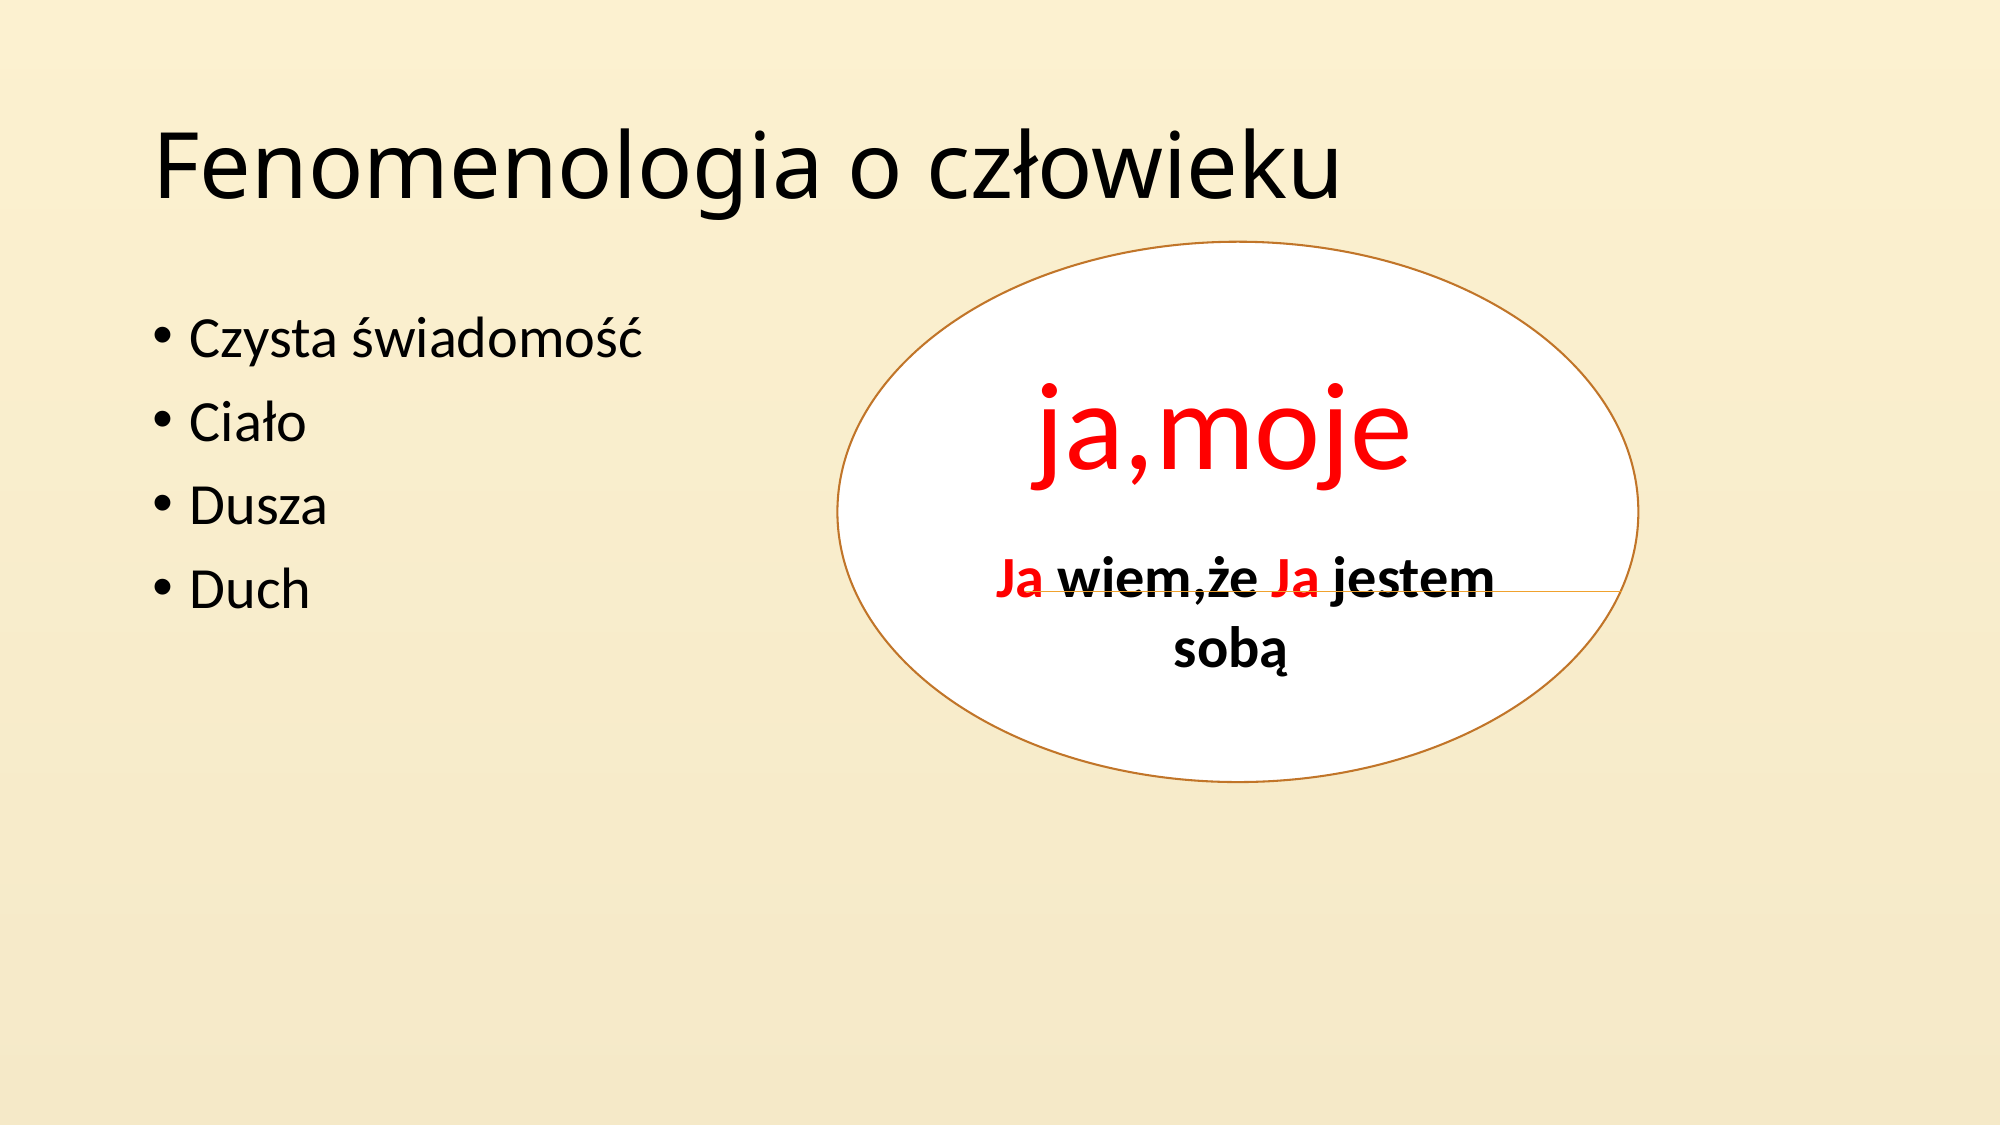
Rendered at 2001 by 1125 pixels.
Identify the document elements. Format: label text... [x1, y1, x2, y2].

list Czysta świadomość Ciało Dusza Duch [137, 299, 1863, 1014]
text_box ja,moje Ja wiem,że Ja jestem sobą [836, 240, 1640, 784]
title Fenomenologia o człowieku [137, 59, 1863, 278]
